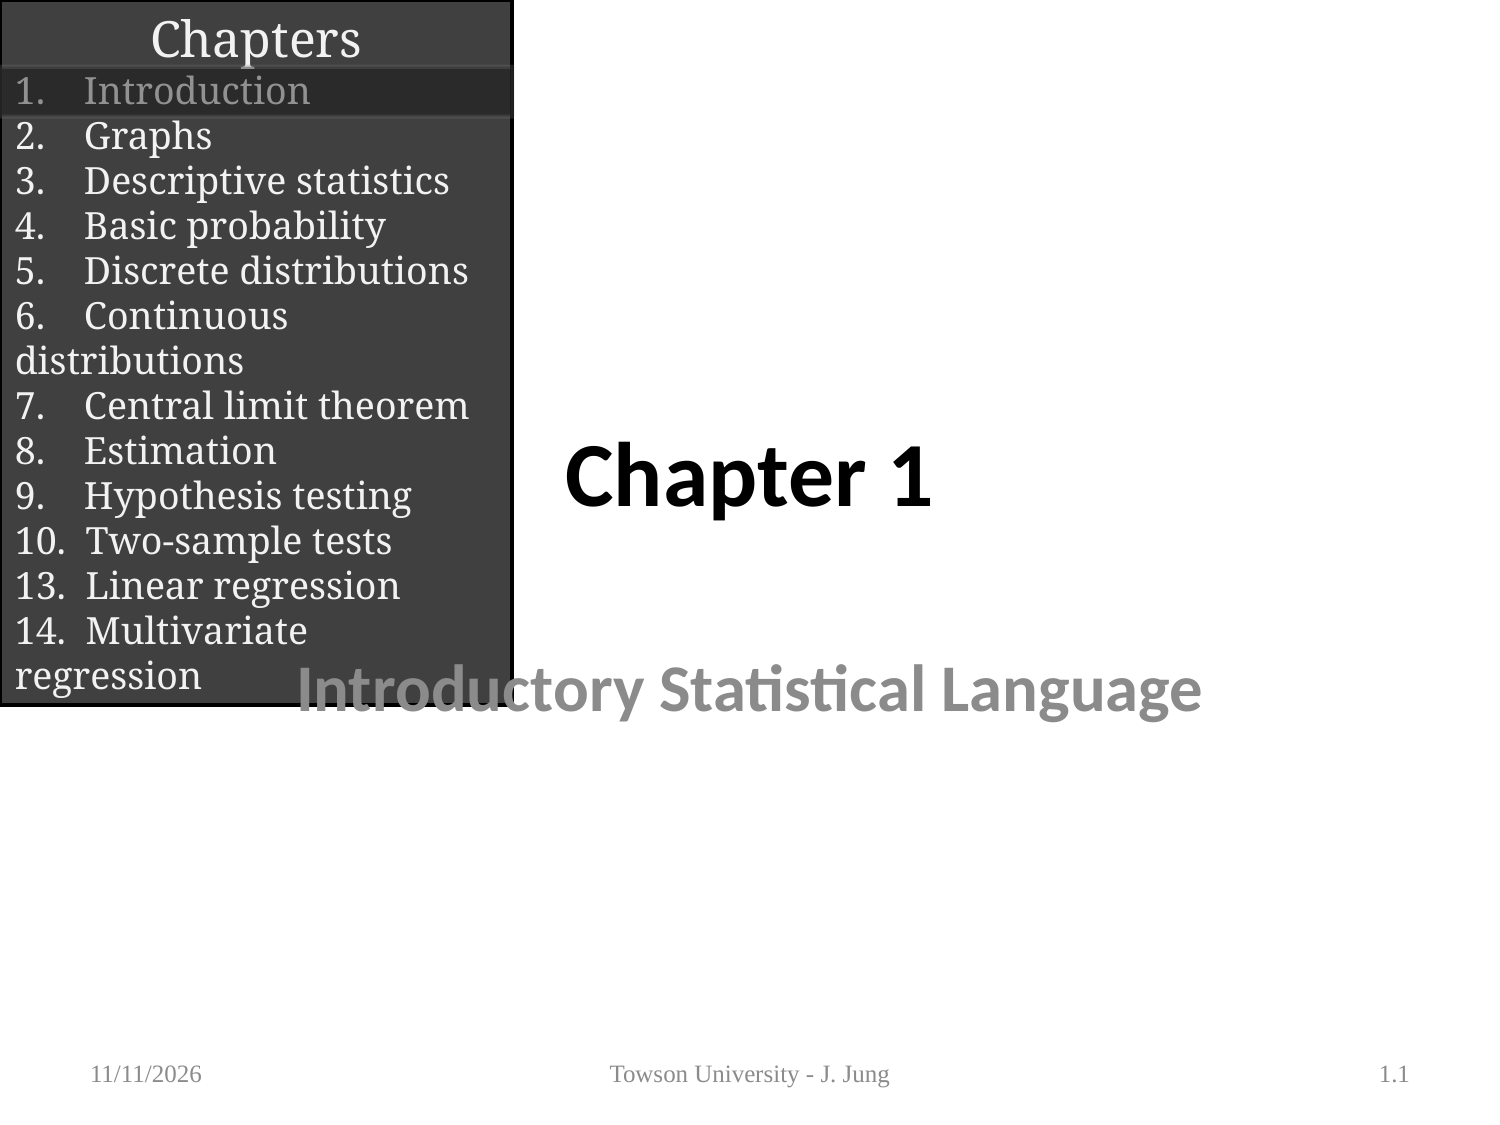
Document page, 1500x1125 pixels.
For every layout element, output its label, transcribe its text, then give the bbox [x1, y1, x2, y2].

footer Towson University - J. Jung [512, 1042, 988, 1103]
title Chapter 1 [112, 349, 1388, 591]
slide_number 1.1 [1074, 1042, 1425, 1103]
text_box Chapters 1. Introduction 2. Graphs 3. Descriptive statistics 4. Basic probability 5. Discrete distributions 6. Continuous distributions 7. Central limit theorem 8. Estimation 9. Hypothesis testing 10. Two-sample tests 13. Linear regression 14. Multivariate regression [0, 0, 514, 65]
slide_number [75, 1042, 425, 1103]
text_box [0, 65, 514, 119]
subtitle Introductory Statistical Language [225, 637, 1275, 925]
text_box Chapters 1. Introduction 2. Graphs 3. Descriptive statistics 4. Basic probability 5. Discrete distributions 6. Continuous distributions 7. Central limit theorem 8. Estimation 9. Hypothesis testing 10. Two-sample tests 13. Linear regression 14. Multivariate regression [0, 119, 514, 707]
